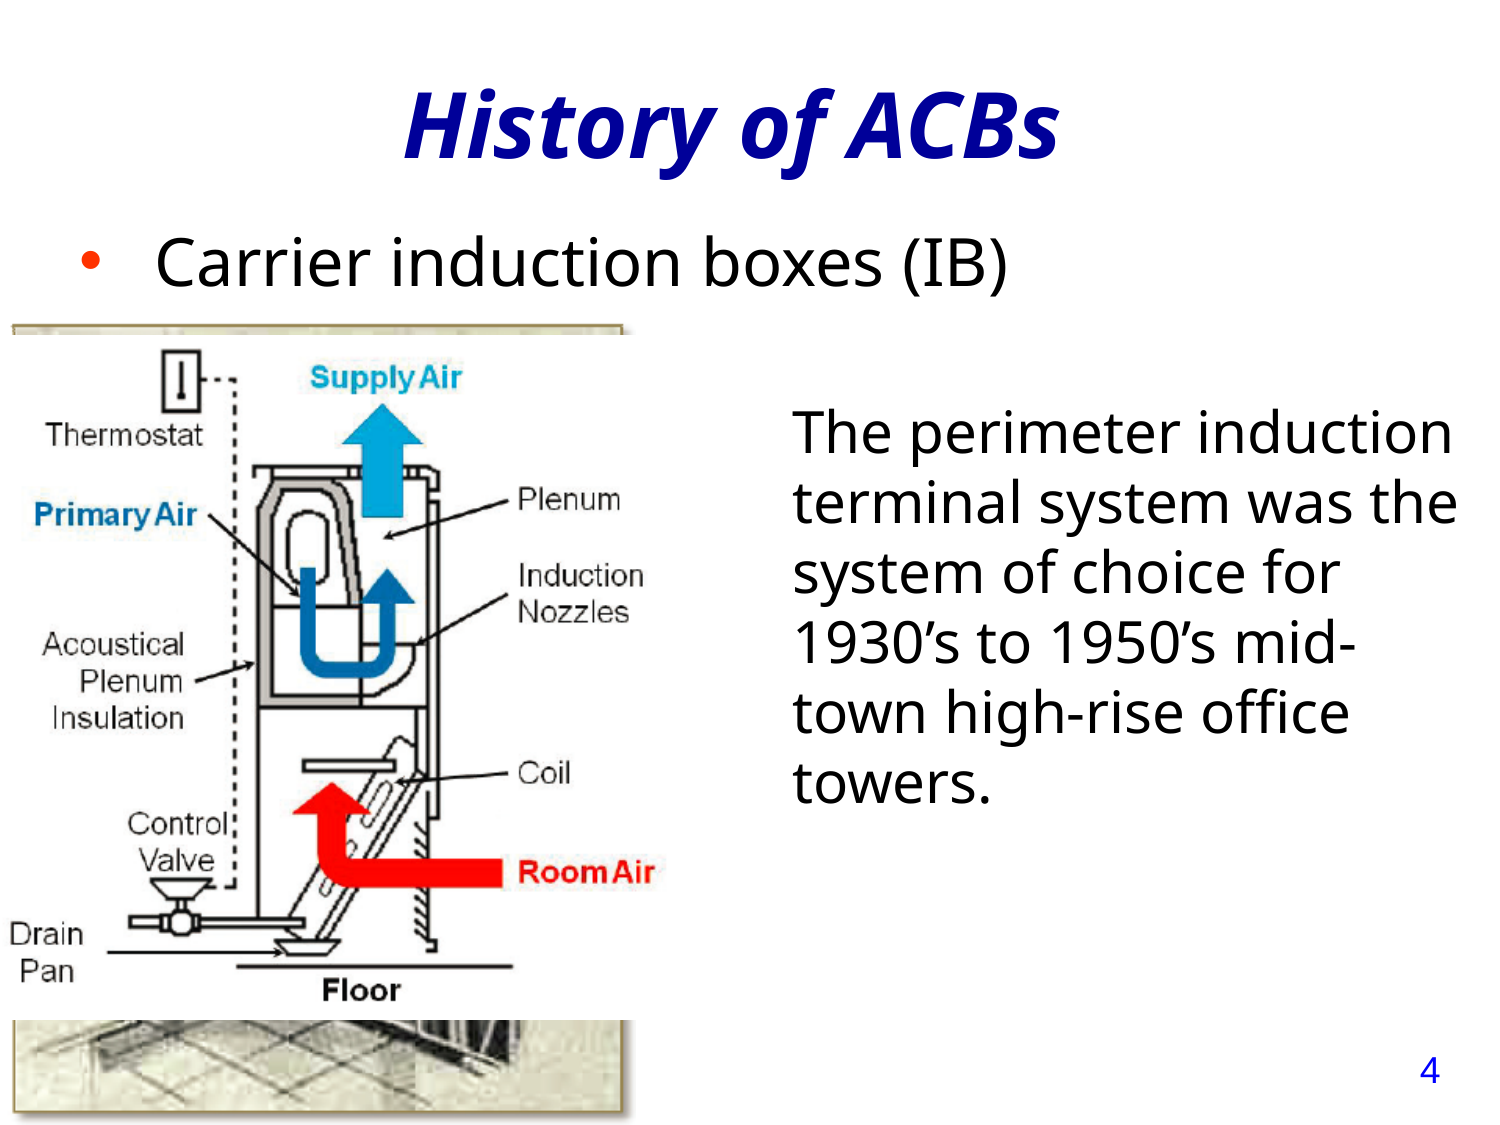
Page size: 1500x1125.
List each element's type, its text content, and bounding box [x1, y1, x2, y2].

text_box The perimeter induction terminal system was the system of choice for 1930’s to 1950’s mid-town high-rise office towers. [777, 387, 1478, 823]
picture [0, 318, 693, 1125]
title History of ACBs [94, 58, 1371, 211]
subtitle Carrier induction boxes (IB) [64, 211, 1441, 501]
